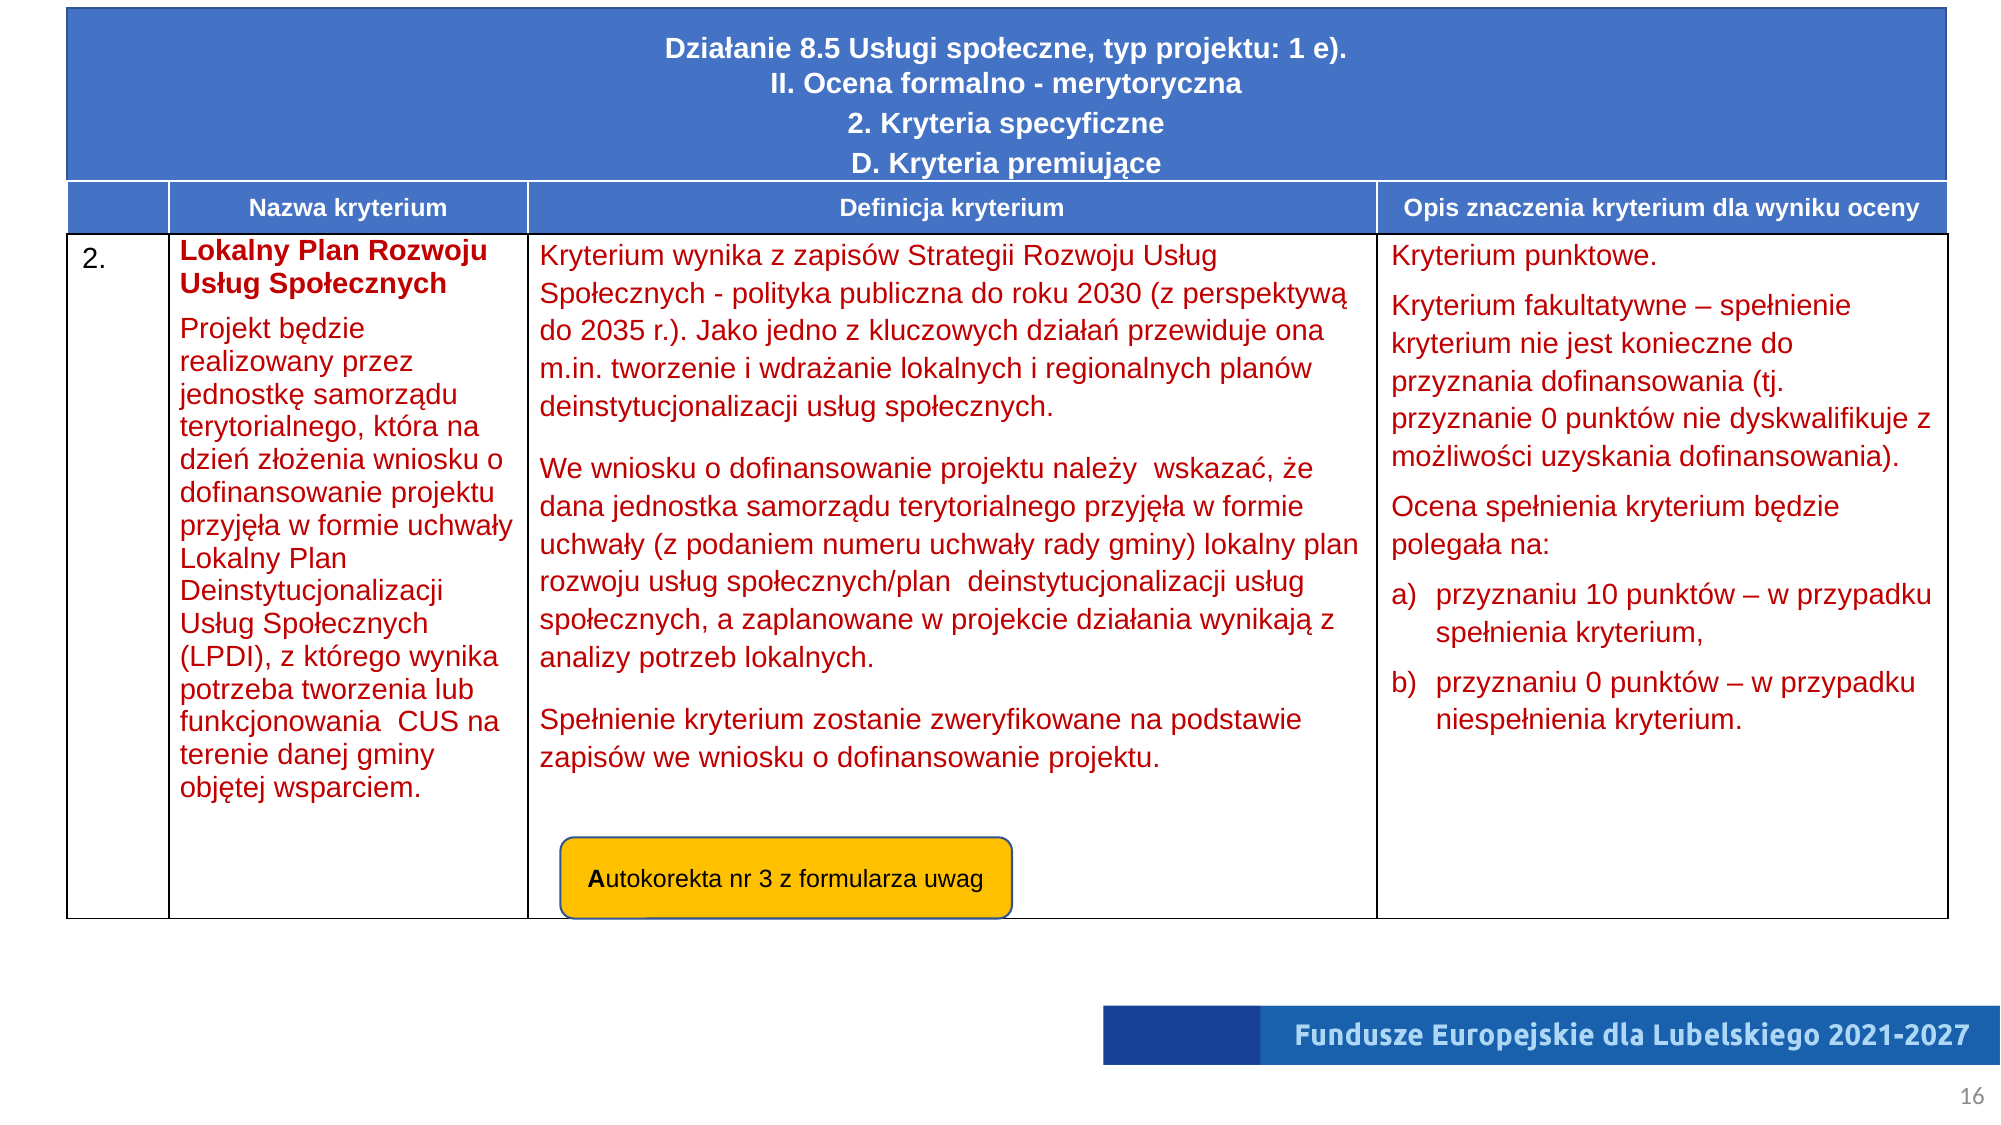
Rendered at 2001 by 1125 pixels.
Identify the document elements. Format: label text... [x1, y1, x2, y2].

slide_number 16 [1921, 1065, 2000, 1125]
text_box Działanie 8.5 Usługi społeczne, typ projektu: 1 e). II. Ocena formalno - merytoryczna 2. Kryteria specyficzne D. Kryteria premiujące [66, 7, 1947, 180]
table_header Definicja kryterium [529, 182, 1376, 233]
table_cell 2. [68, 235, 168, 918]
table_cell Lokalny Plan Rozwoju Usług Społecznych Projekt będzie realizowany przez jednostkę samorządu terytorialnego, która na dzień złożenia wniosku o dofinansowanie projektu przyjęła w formie uchwały Lokalny Plan Deinstytucjonalizacji Usług Społecznych (LPDI), z którego wynika potrzeba tworzenia lub funkcjonowania CUS na terenie danej gminy objętej wsparciem. [170, 235, 527, 918]
table_cell Kryterium wynika z zapisów Strategii Rozwoju Usług Społecznych - polityka publiczna do roku 2030 (z perspektywą do 2035 r.). Jako jedno z kluczowych działań przewiduje ona m.in. tworzenie i wdrażanie lokalnych i regionalnych planów deinstytucjonalizacji usług społecznych. We wniosku o dofinansowanie projektu należy wskazać, że dana jednostka samorządu terytorialnego przyjęła w formie uchwały (z podaniem numeru uchwały rady gminy) lokalny plan rozwoju usług społecznych/plan deinstytucjonalizacji usług społecznych, a zaplanowane w projekcie działania wynikają z analizy potrzeb lokalnych. Spełnienie kryterium zostanie zweryfikowane na podstawie zapisów we wniosku o dofinansowanie projektu. [529, 235, 1376, 918]
table_cell Kryterium punktowe. Kryterium fakultatywne – spełnienie kryterium nie jest konieczne do przyznania dofinansowania (tj. przyznanie 0 punktów nie dyskwalifikuje z możliwości uzyskania dofinansowania). Ocena spełnienia kryterium będzie polegała na: a) przyznaniu 10 punktów – w przypadku spełnienia kryterium, b) przyznaniu 0 punktów – w przypadku niespełnienia kryterium. [1378, 235, 1947, 918]
table_header [68, 182, 168, 233]
table_header Nazwa kryterium [170, 182, 527, 233]
picture [1103, 1005, 2000, 1065]
table_header Opis znaczenia kryterium dla wyniku oceny [1378, 182, 1947, 233]
text_box Autokorekta nr 3 z formularza uwag [559, 836, 1014, 920]
